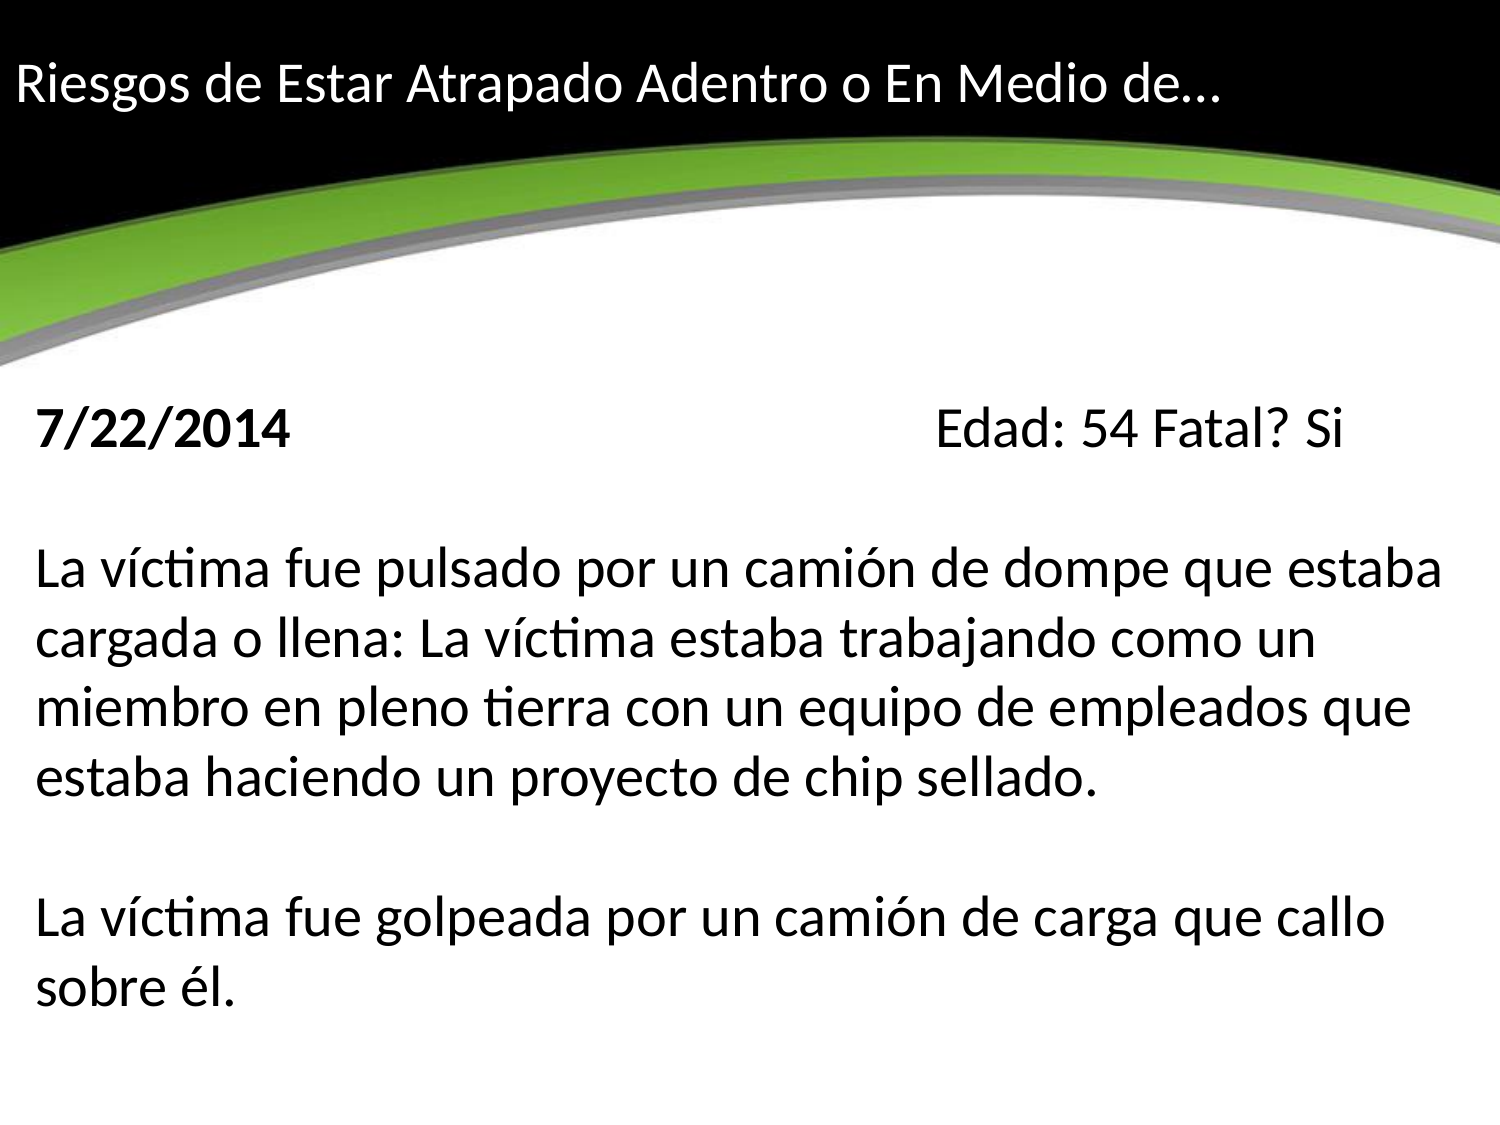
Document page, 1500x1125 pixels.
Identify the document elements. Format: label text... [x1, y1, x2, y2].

text_box 7/22/2014 Edad: 54 Fatal? Si La víctima fue pulsado por un camión de dompe que estaba cargada o llena: La víctima estaba trabajando como un miembro en pleno tierra con un equipo de empleados que estaba haciendo un proyecto de chip sellado. La víctima fue golpeada por un camión de carga que callo sobre él. [20, 316, 1480, 1026]
title Riesgos de Estar Atrapado Adentro o En Medio de… [0, 5, 1294, 223]
picture [0, 0, 1500, 1125]
